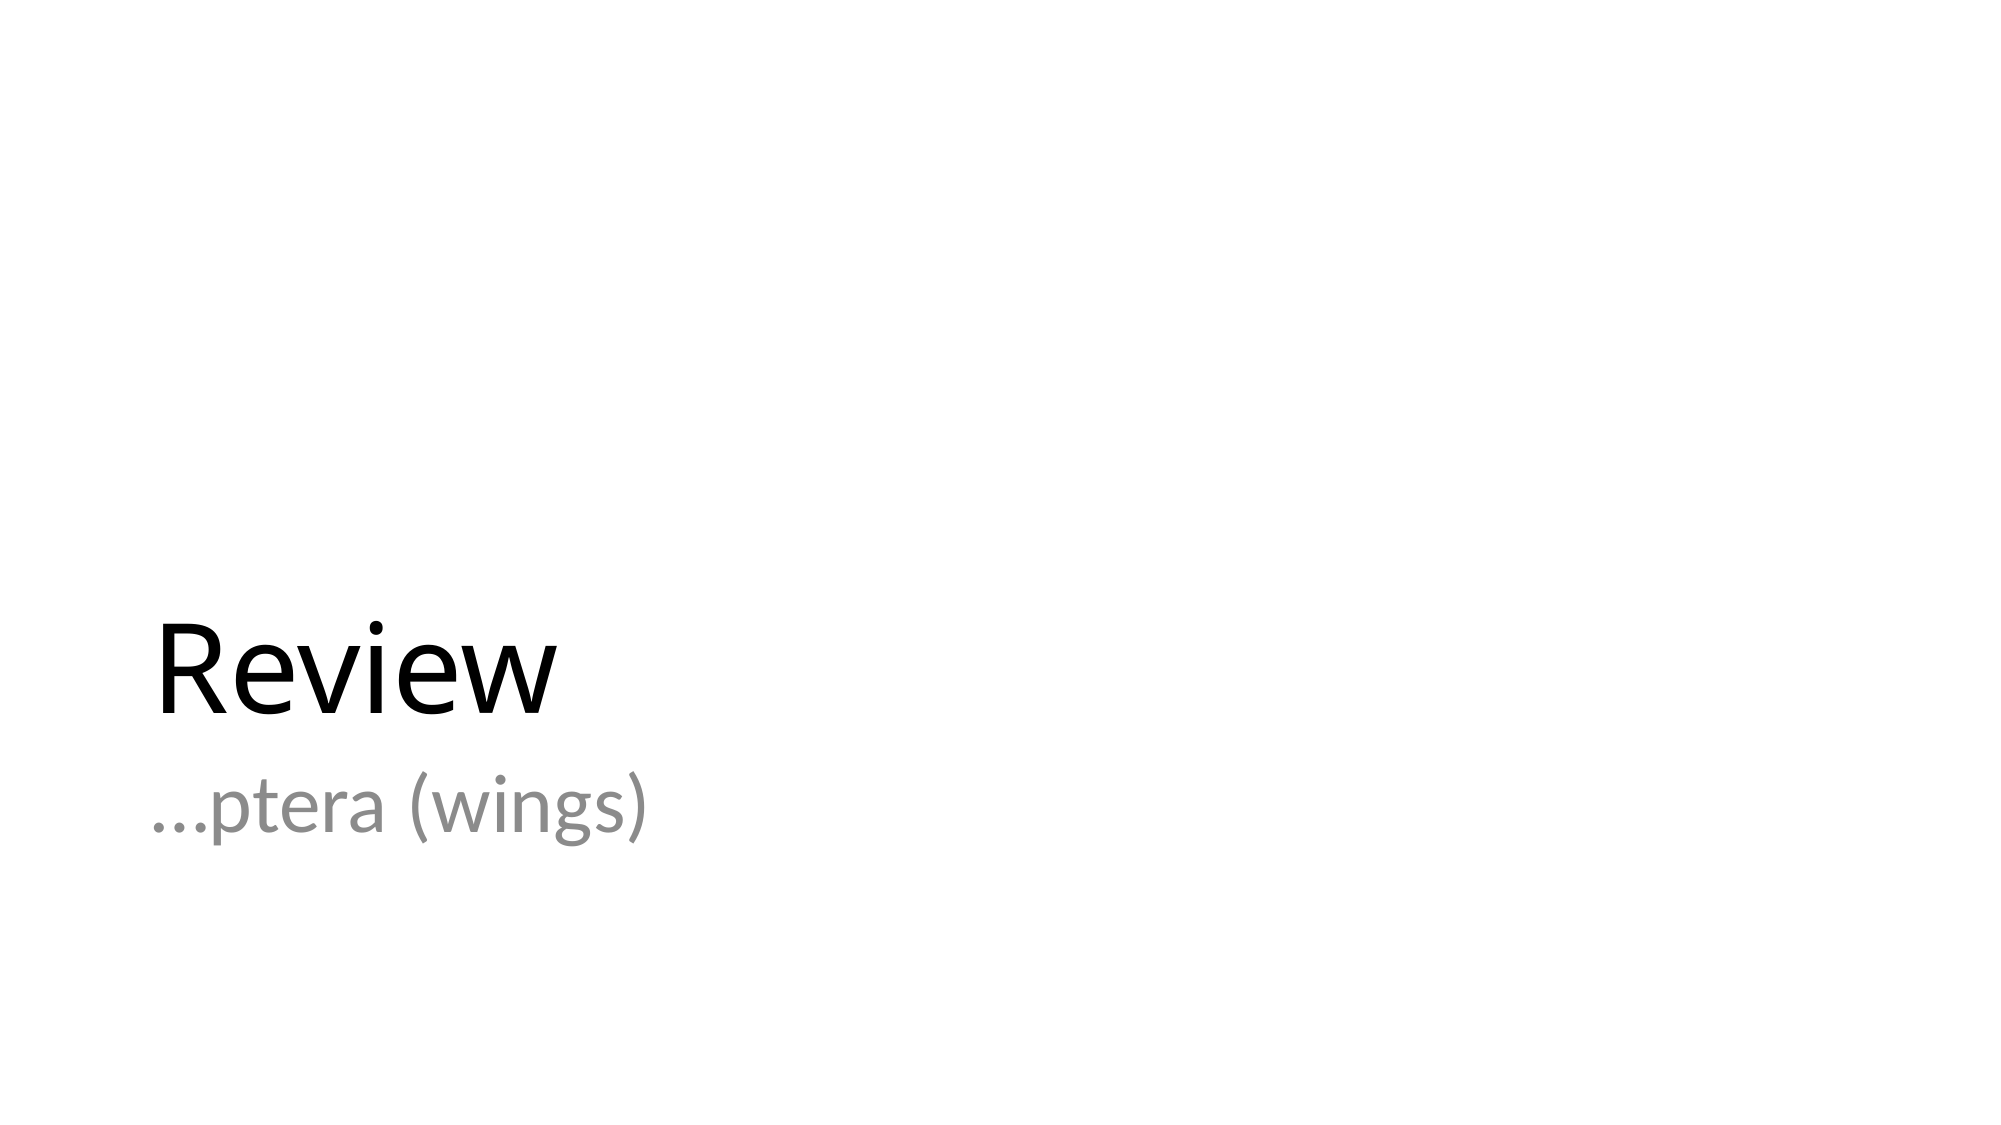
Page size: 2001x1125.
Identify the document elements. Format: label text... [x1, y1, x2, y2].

list …ptera (wings) [136, 752, 1862, 999]
title Review [136, 280, 1862, 749]
